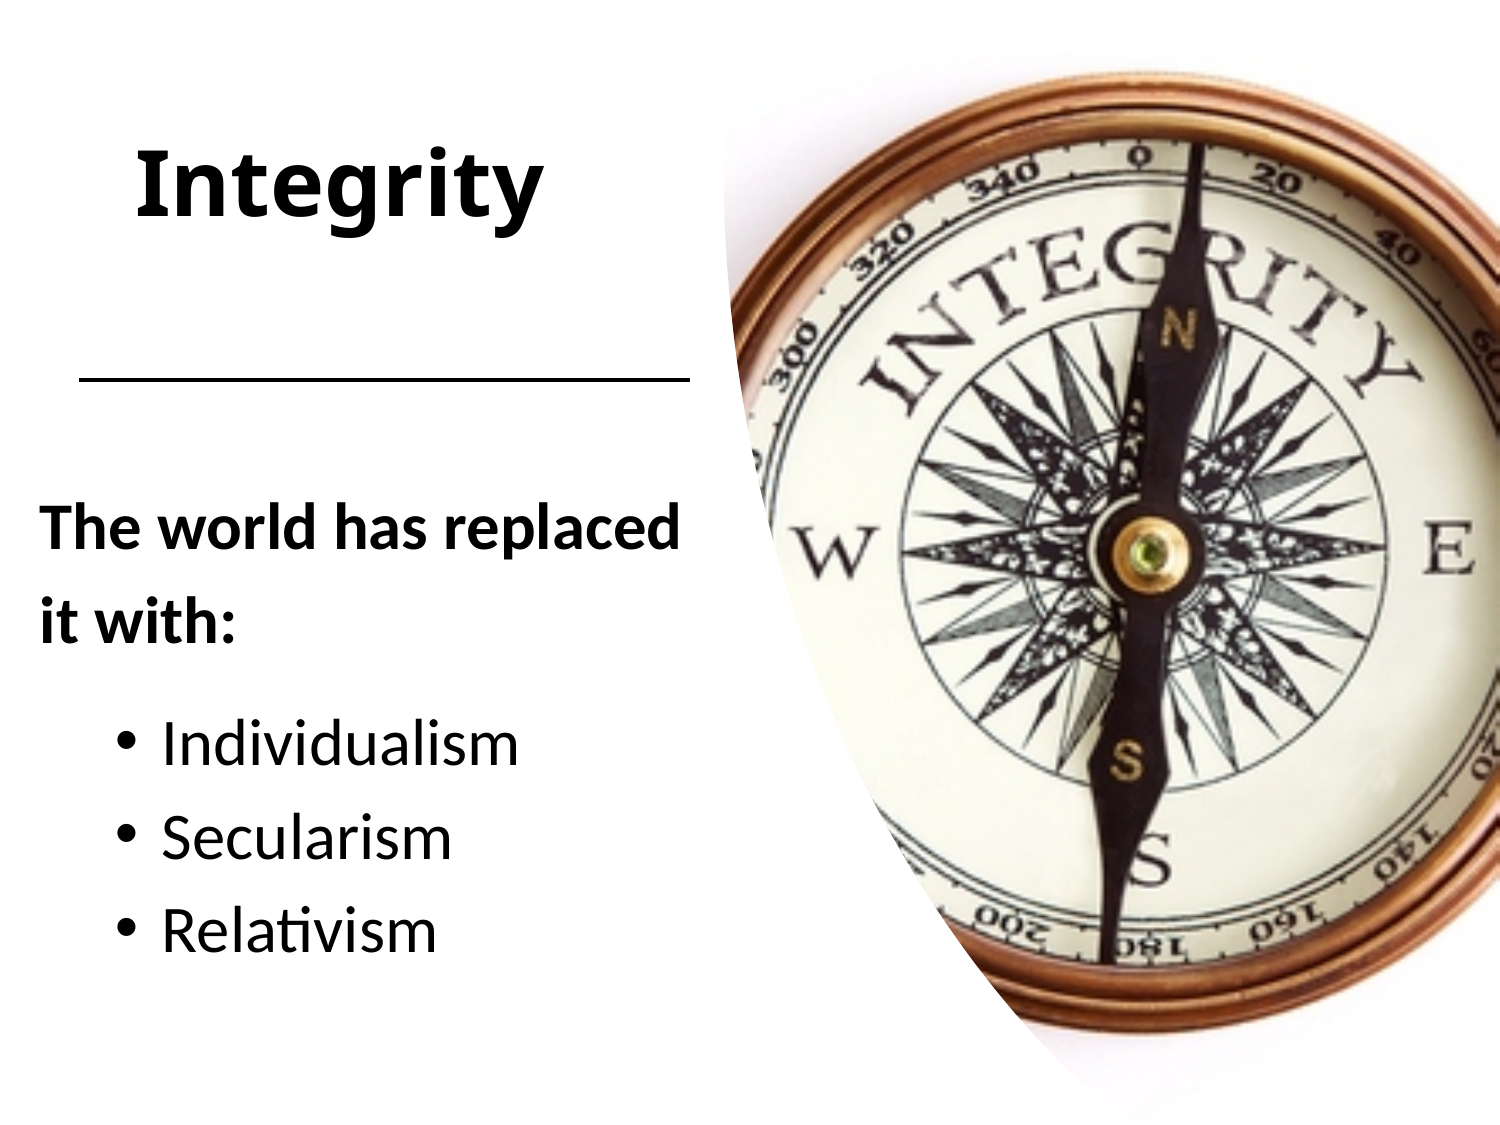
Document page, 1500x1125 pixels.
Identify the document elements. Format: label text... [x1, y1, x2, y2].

title Integrity [24, 41, 655, 319]
list The world has replaced it with: Individualism Secularism Relativism [24, 422, 717, 1088]
picture [722, 0, 1500, 1125]
